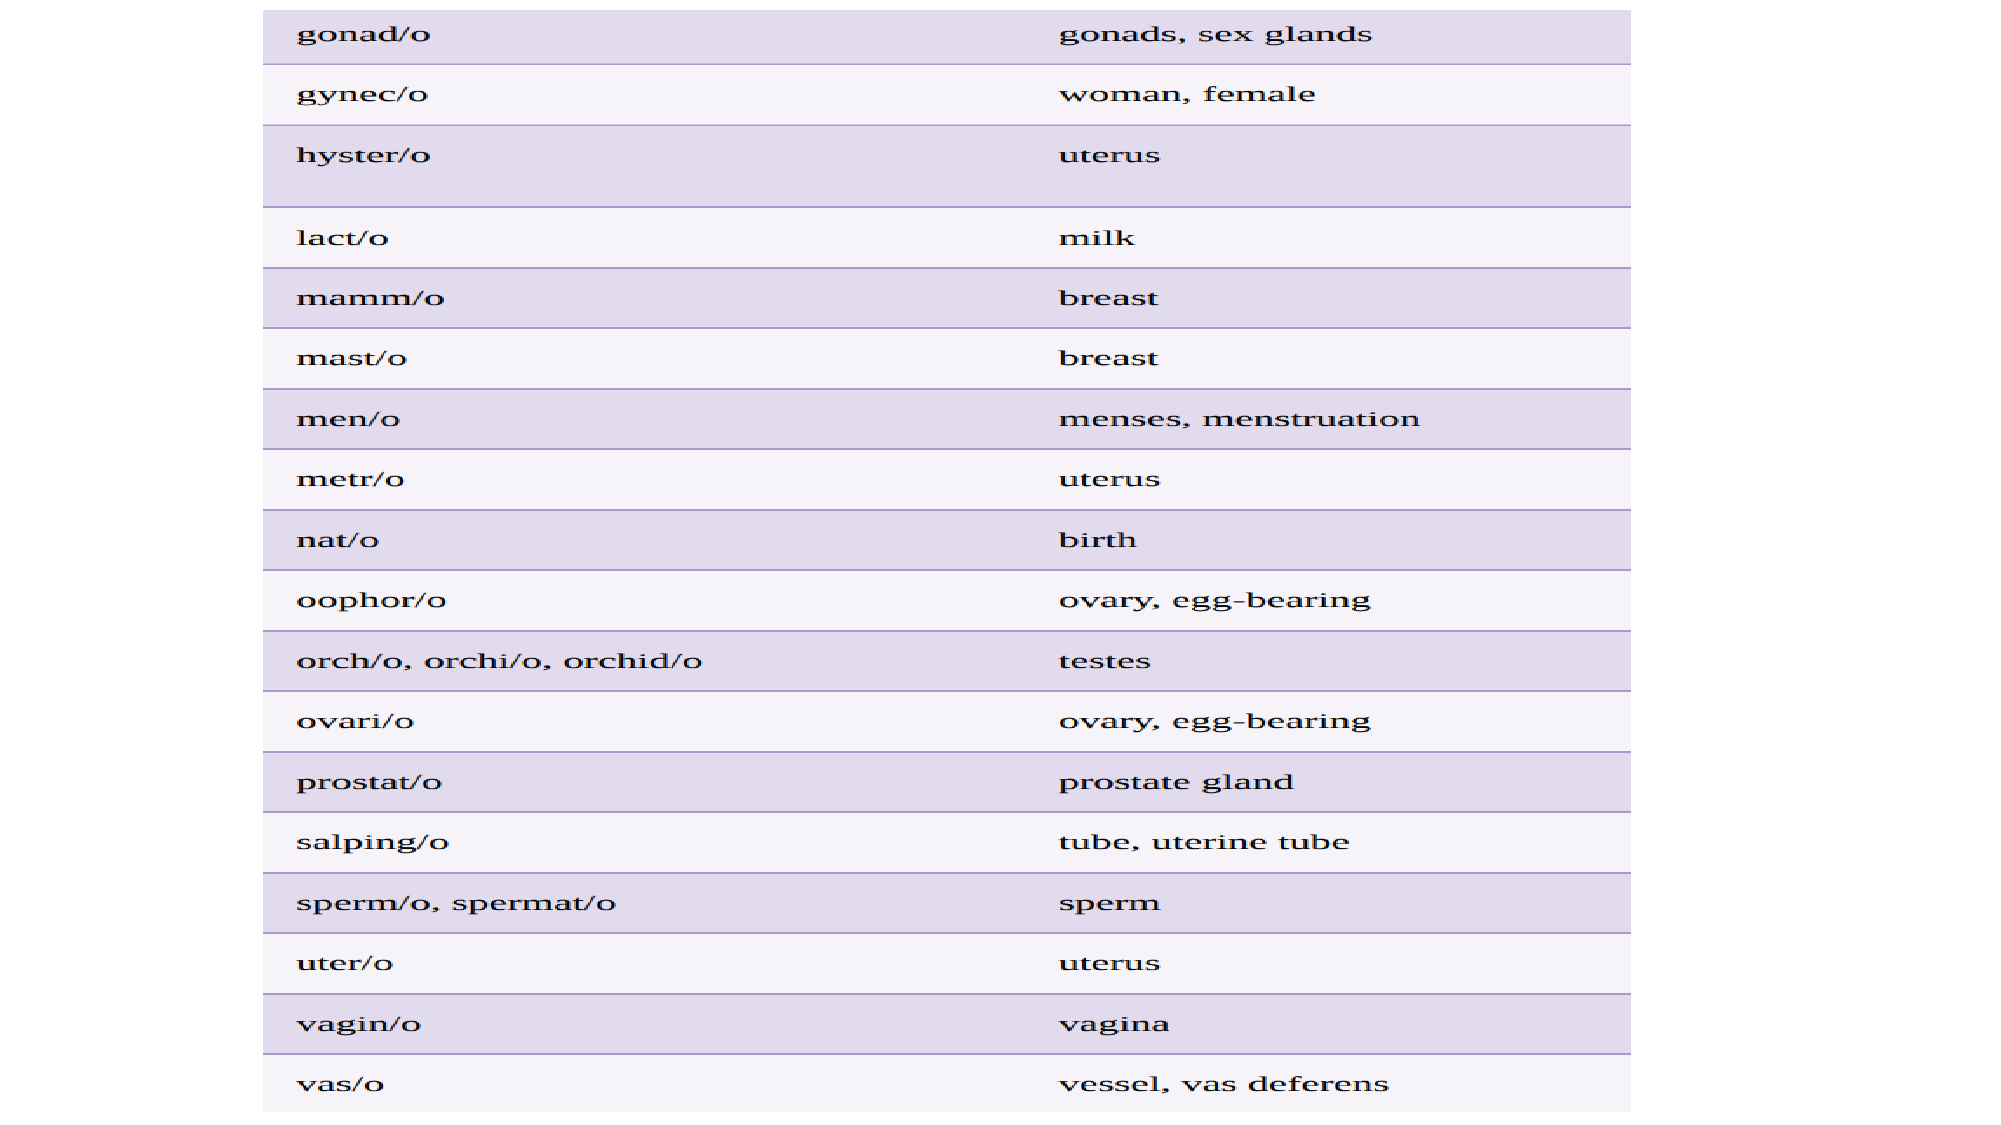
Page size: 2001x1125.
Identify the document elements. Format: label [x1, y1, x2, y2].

list [262, 9, 1631, 1113]
